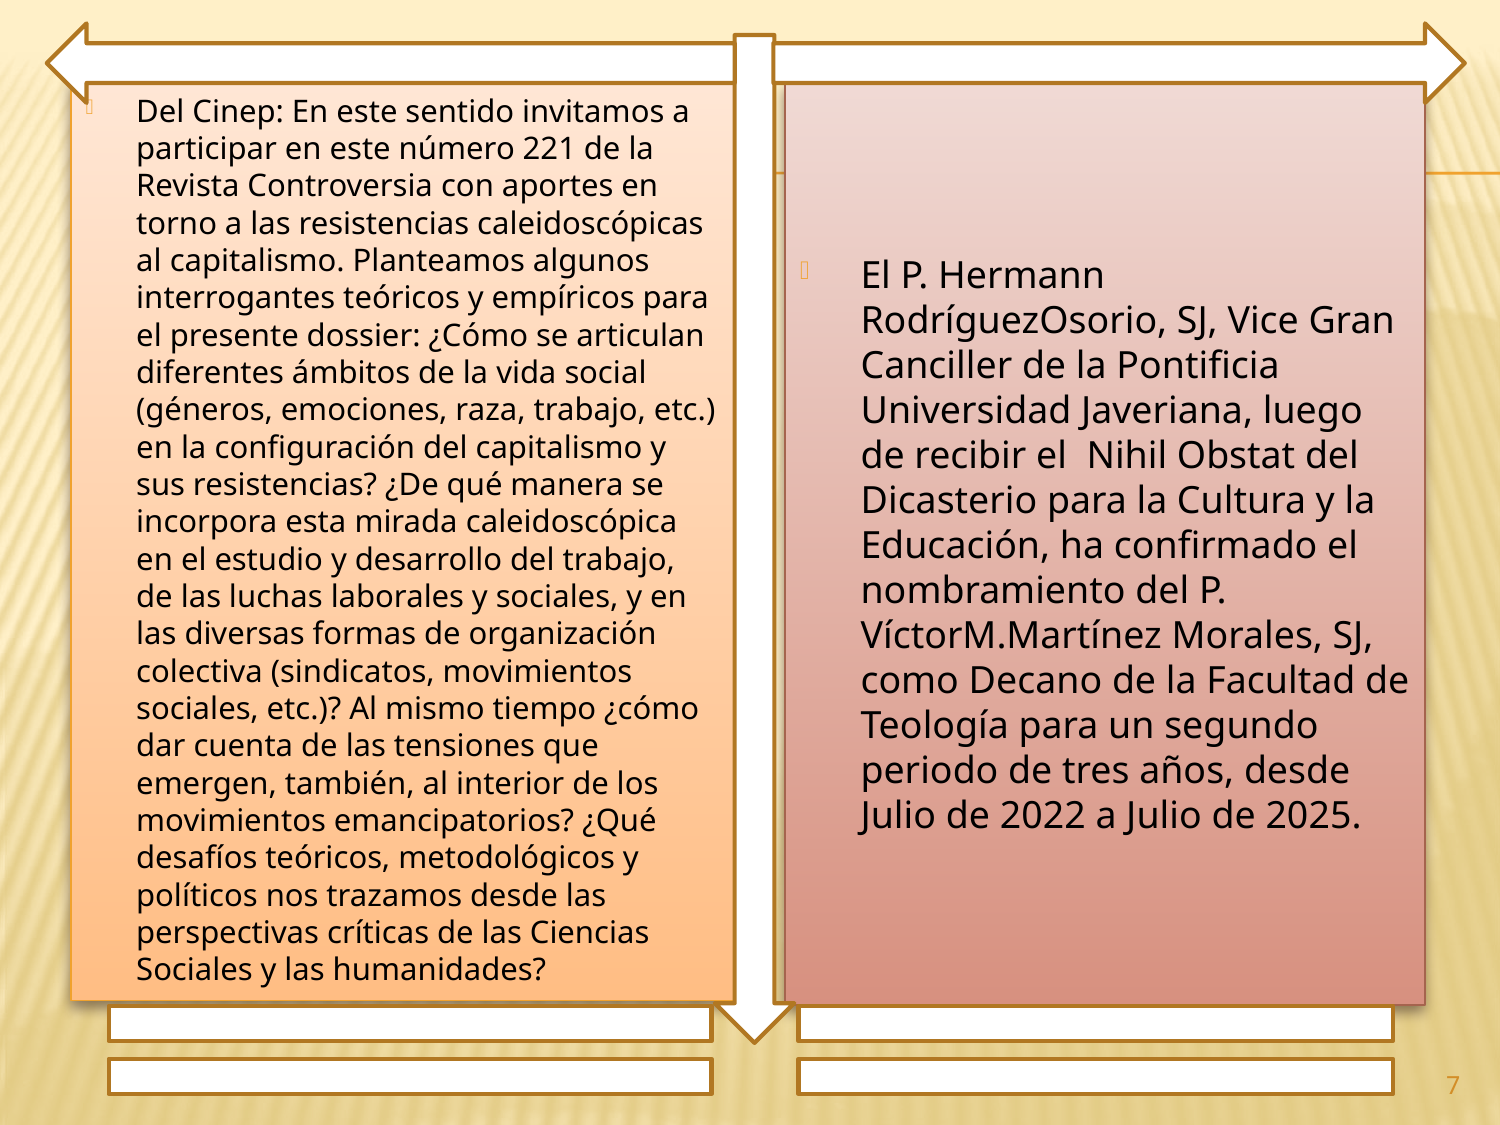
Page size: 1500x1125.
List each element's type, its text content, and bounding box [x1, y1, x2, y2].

list Del Cinep: En este sentido invitamos a participar en este número 221 de la Revista Controversia con aportes en torno a las resistencias caleidoscópicas al capitalismo. Planteamos algunos interrogantes teóricos y empíricos para el presente dossier: ¿Cómo se articulan diferentes ámbitos de la vida social (géneros, emociones, raza, trabajo, etc.) en la configuración del capitalismo y sus resistencias? ¿De qué manera se incorpora esta mirada caleidoscópica en el estudio y desarrollo del trabajo, de las luchas laborales y sociales, y en las diversas formas de organización colectiva (sindicatos, movimientos sociales, etc.)? Al mismo tiempo ¿cómo dar cuenta de las tensiones que emergen, también, al interior de los movimientos emancipatorios? ¿Qué desafíos teóricos, metodológicos y políticos nos trazamos desde las perspectivas críticas de las Ciencias Sociales y las humanidades? [70, 86, 732, 1001]
text_box [44, 21, 737, 105]
text_box [107, 1004, 714, 1043]
text_box [796, 1004, 1395, 1043]
text_box [796, 1057, 1395, 1096]
text_box [712, 32, 797, 1046]
text_box [107, 1057, 714, 1096]
text_box [771, 21, 1467, 105]
list El P. Hermann RodríguezOsorio, SJ, Vice Gran Canciller de la Pontificia Universidad Javeriana, luego de recibir el Nihil Obstat del Dicasterio para la Cultura y la Educación, ha confirmado el nombramiento del P. VíctorM.Martínez Morales, SJ, como Decano de la Facultad de Teología para un segundo periodo de tres años, desde Julio de 2022 a Julio de 2025. [784, 86, 1426, 1006]
slide_number 7 [1350, 1062, 1475, 1103]
